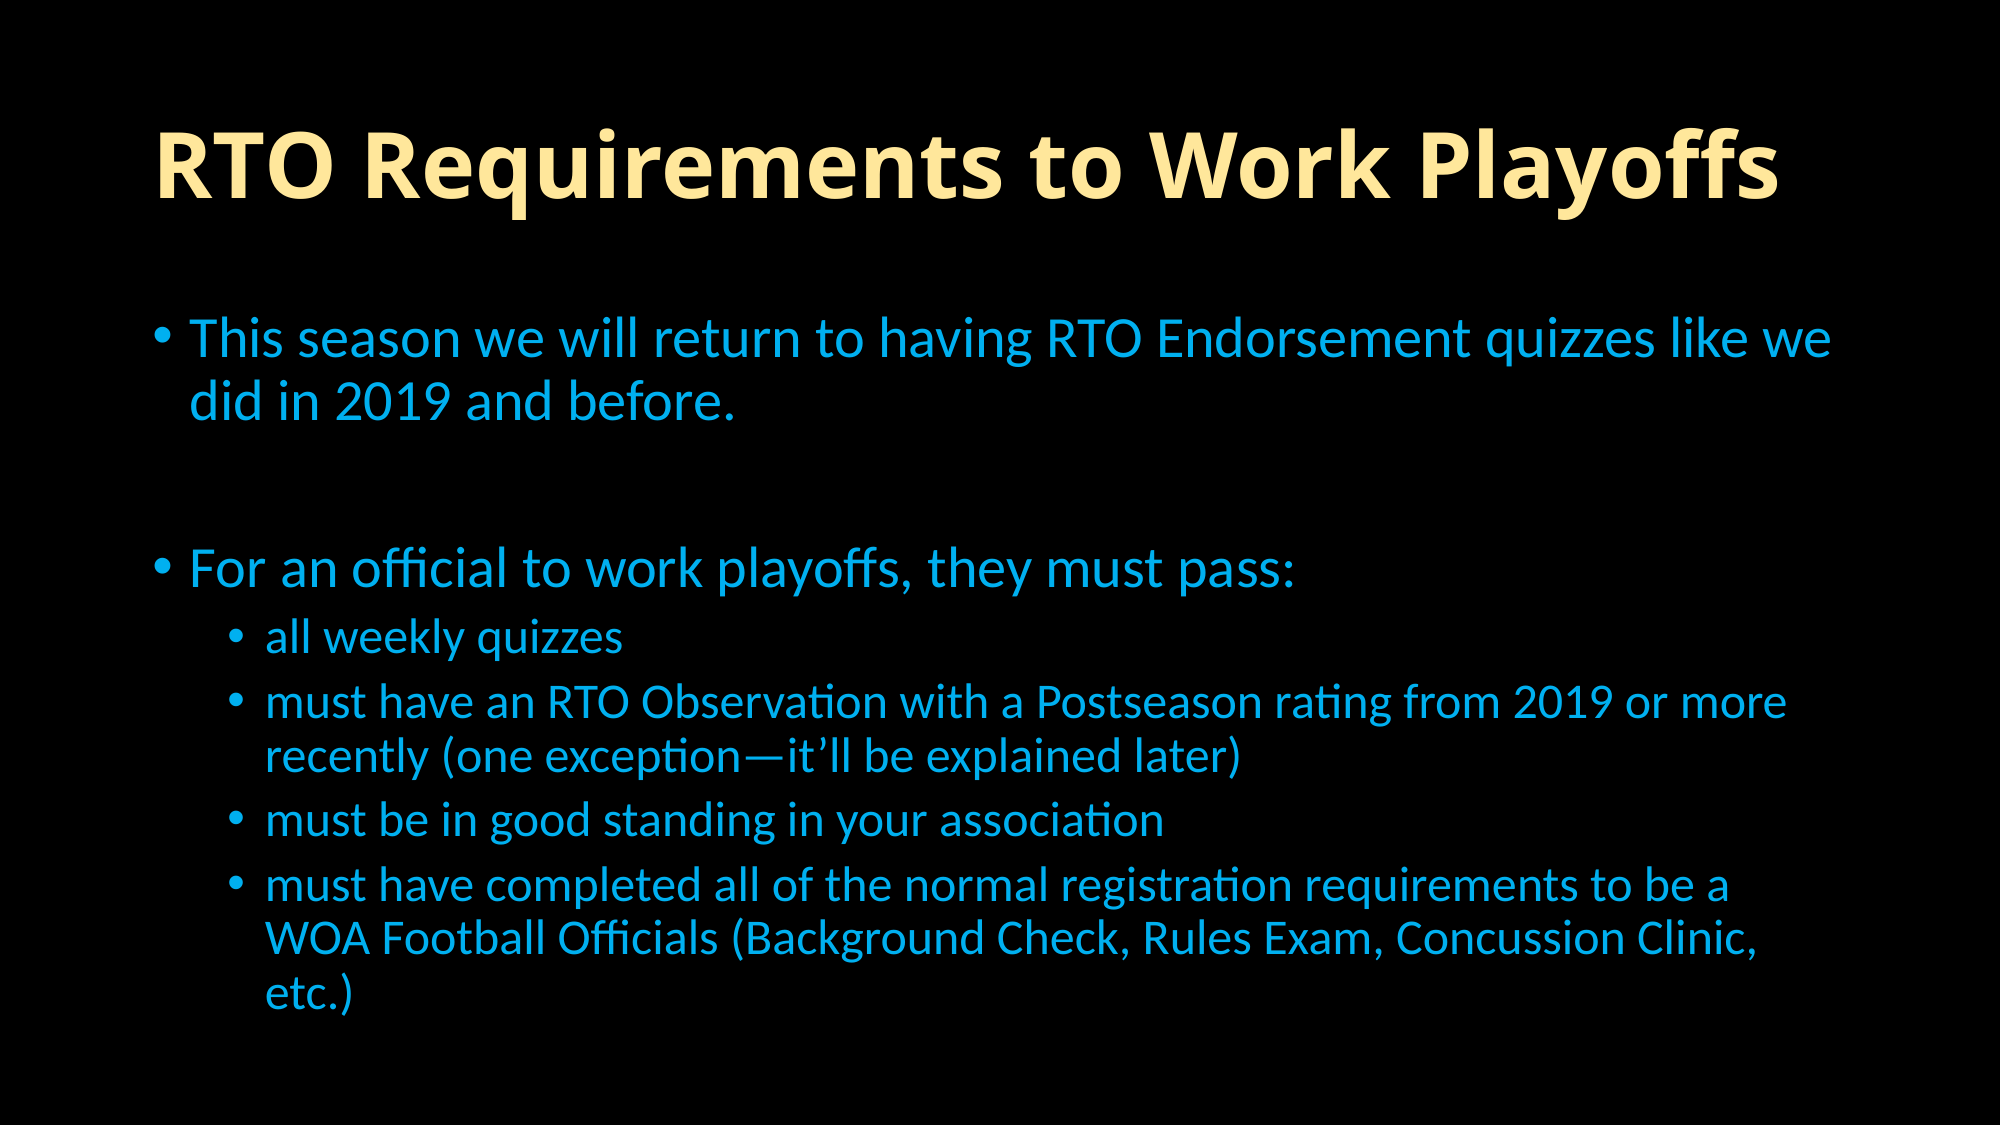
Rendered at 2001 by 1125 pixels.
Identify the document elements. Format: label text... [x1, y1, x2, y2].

title RTO Requirements to Work Playoffs [137, 59, 1863, 278]
list This season we will return to having RTO Endorsement quizzes like we did in 2019 and before. For an official to work playoffs, they must pass: all weekly quizzes must have an RTO Observation with a Postseason rating from 2019 or more recently (one exception—it’ll be explained later) must be in good standing in your association must have completed all of the normal registration requirements to be a WOA Football Officials (Background Check, Rules Exam, Concussion Clinic, etc.) [137, 299, 1863, 1014]
